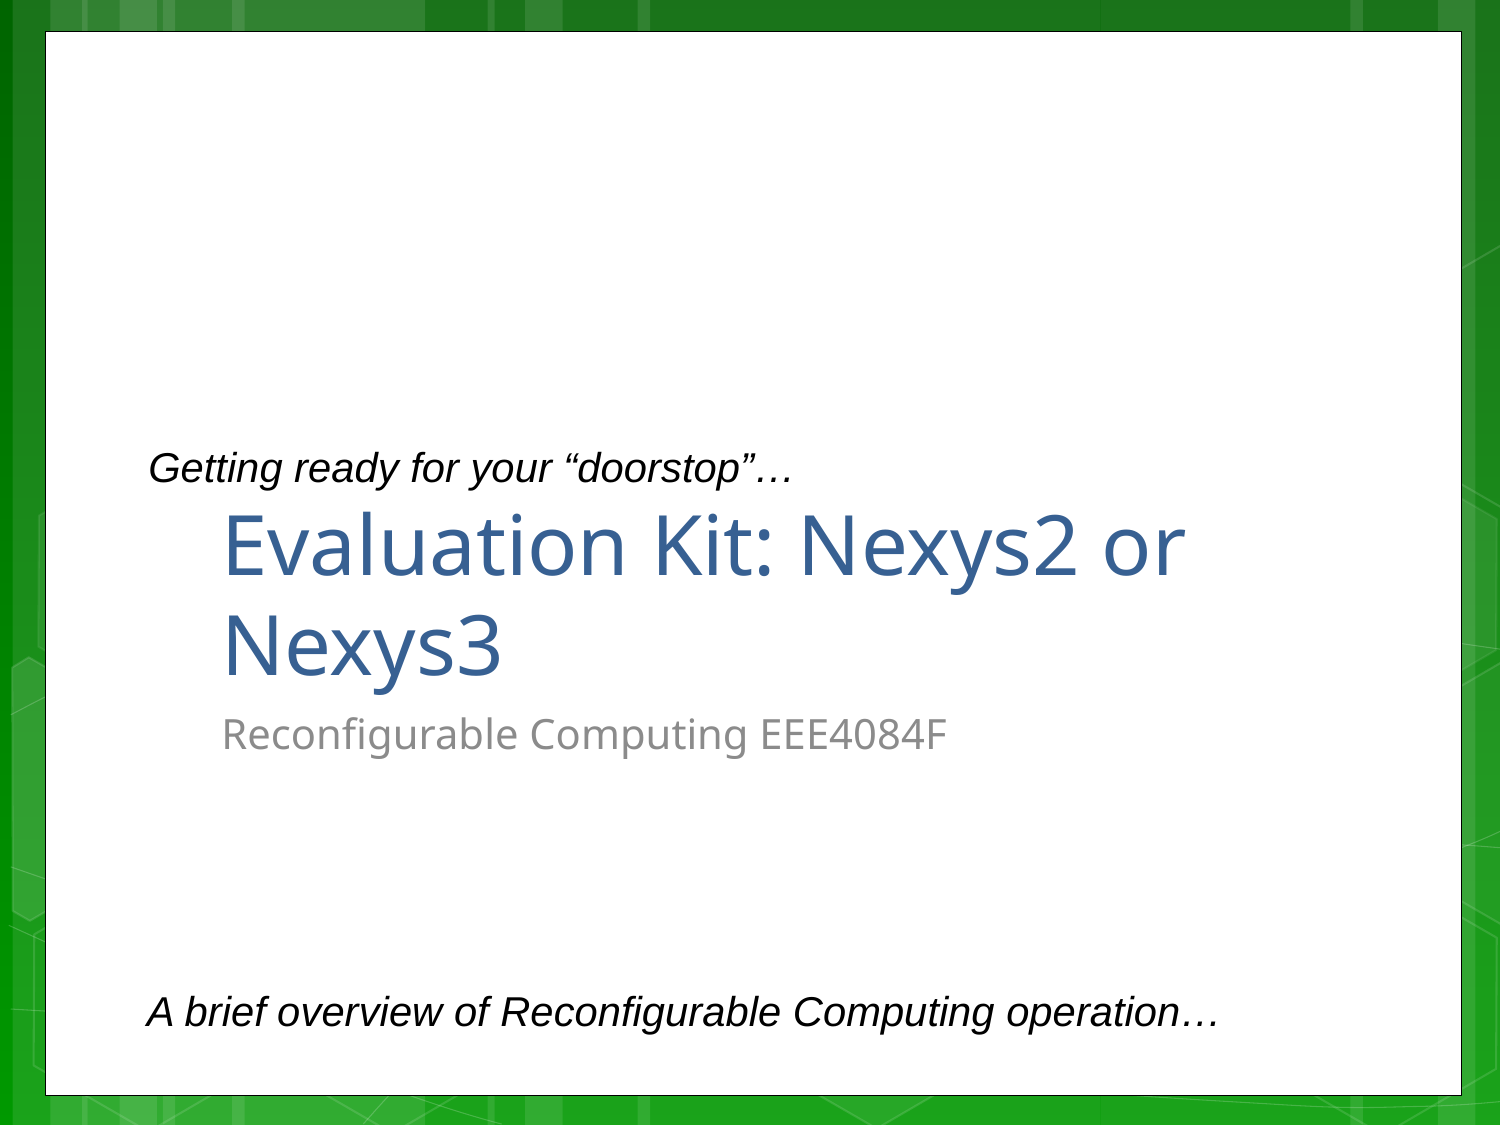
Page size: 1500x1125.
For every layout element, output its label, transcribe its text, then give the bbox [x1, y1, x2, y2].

text_box A brief overview of Reconfigurable Computing operation… [132, 977, 1238, 1043]
list Reconfigurable Computing EEE4084F [206, 699, 1296, 950]
text_box Getting ready for your “doorstop”… [133, 433, 823, 499]
title Evaluation Kit: Nexys2 or Nexys3 [206, 475, 1296, 699]
